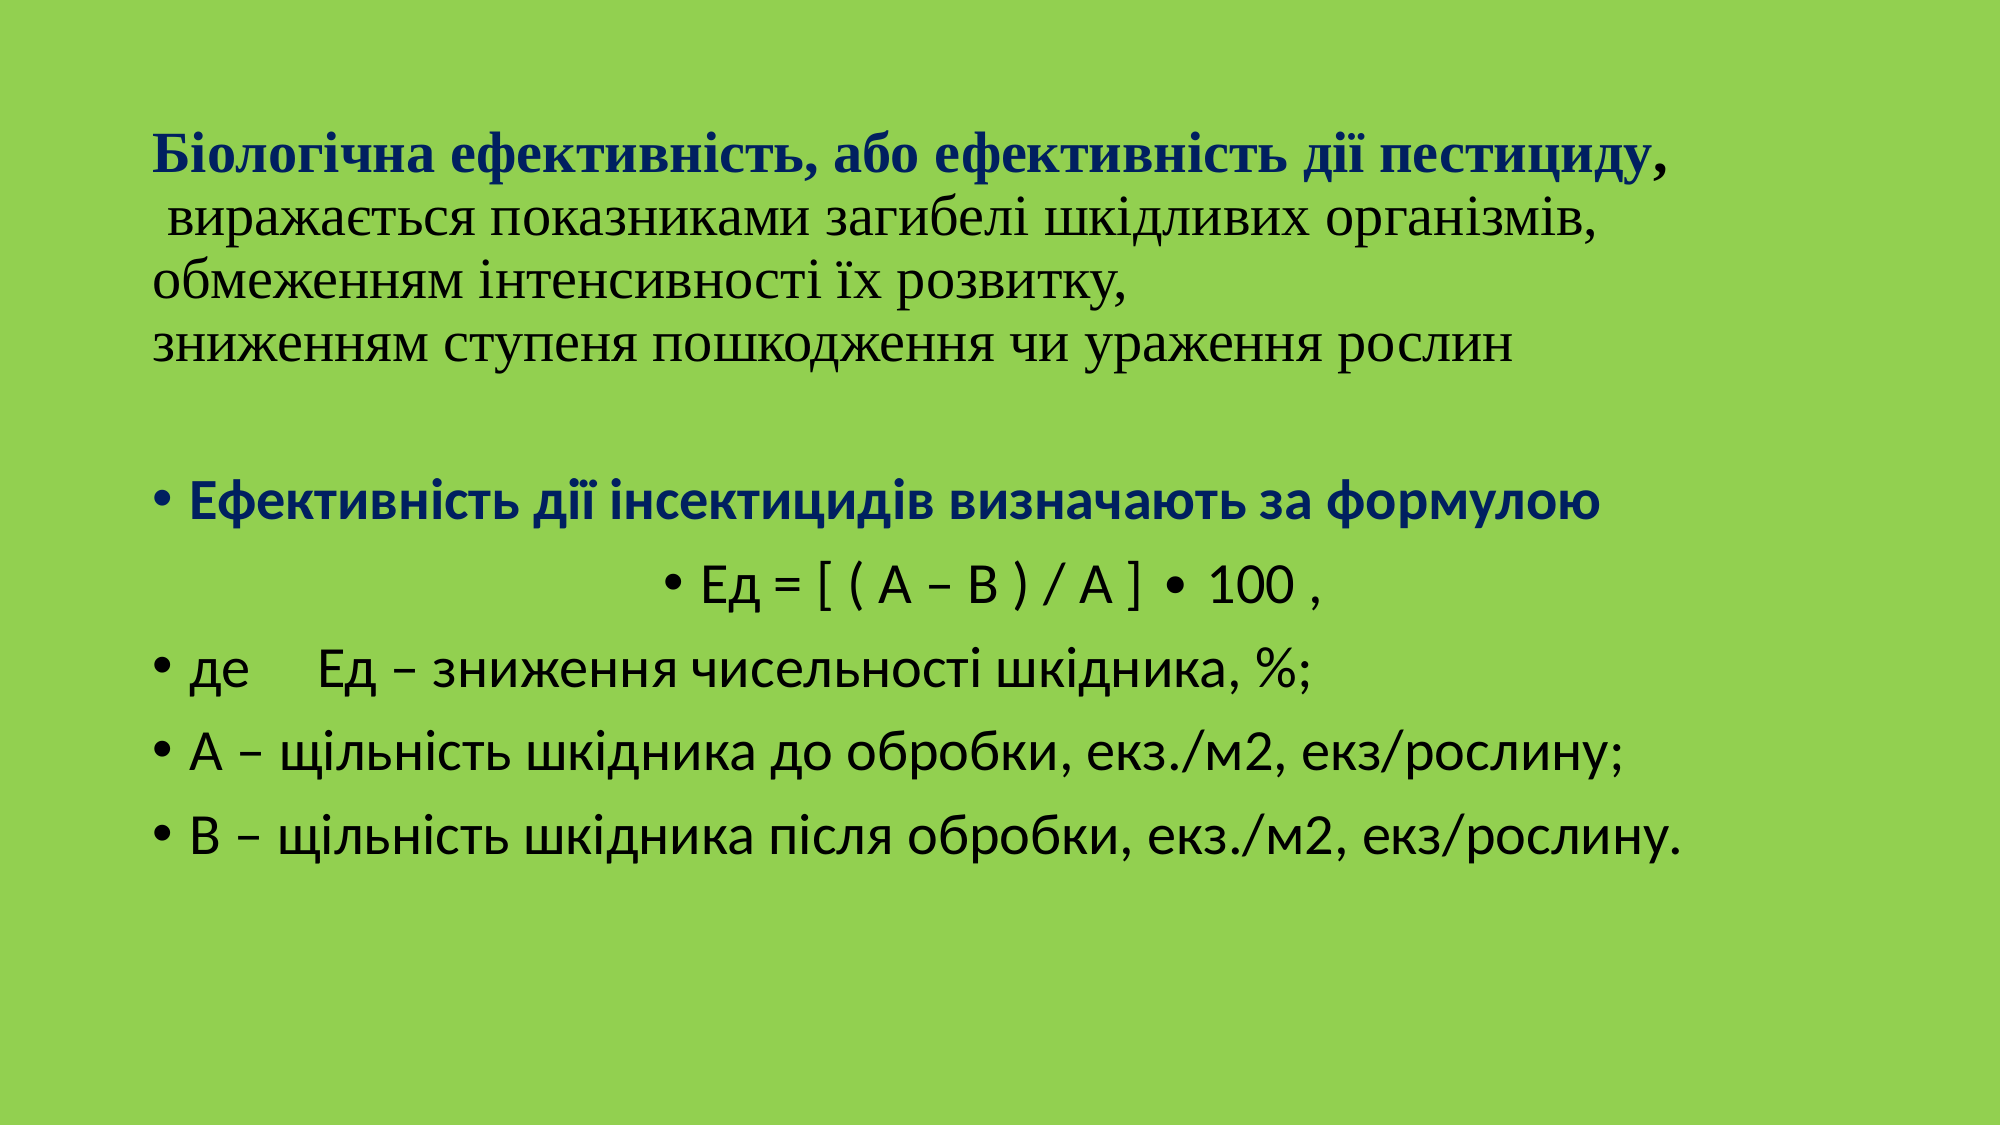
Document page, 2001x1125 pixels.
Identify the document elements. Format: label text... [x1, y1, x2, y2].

list Ефективність дії інсектицидів визначають за формулою Ед = [ ( А – В ) / А ] ∙ 100 , де Ед – зниження чисельності шкідника, %; А – щільність шкідника до обробки, екз./м2, екз/рослину; В – щільність шкідника після обробки, екз./м2, екз/рослину. [137, 461, 1863, 1014]
title Біологічна ефективність, або ефективність дії пестициду, виражається показниками загибелі шкідливих організмів, обмеженням інтенсивності їх розвитку, зниженням ступеня пошкодження чи ураження рослин [137, 59, 1863, 436]
